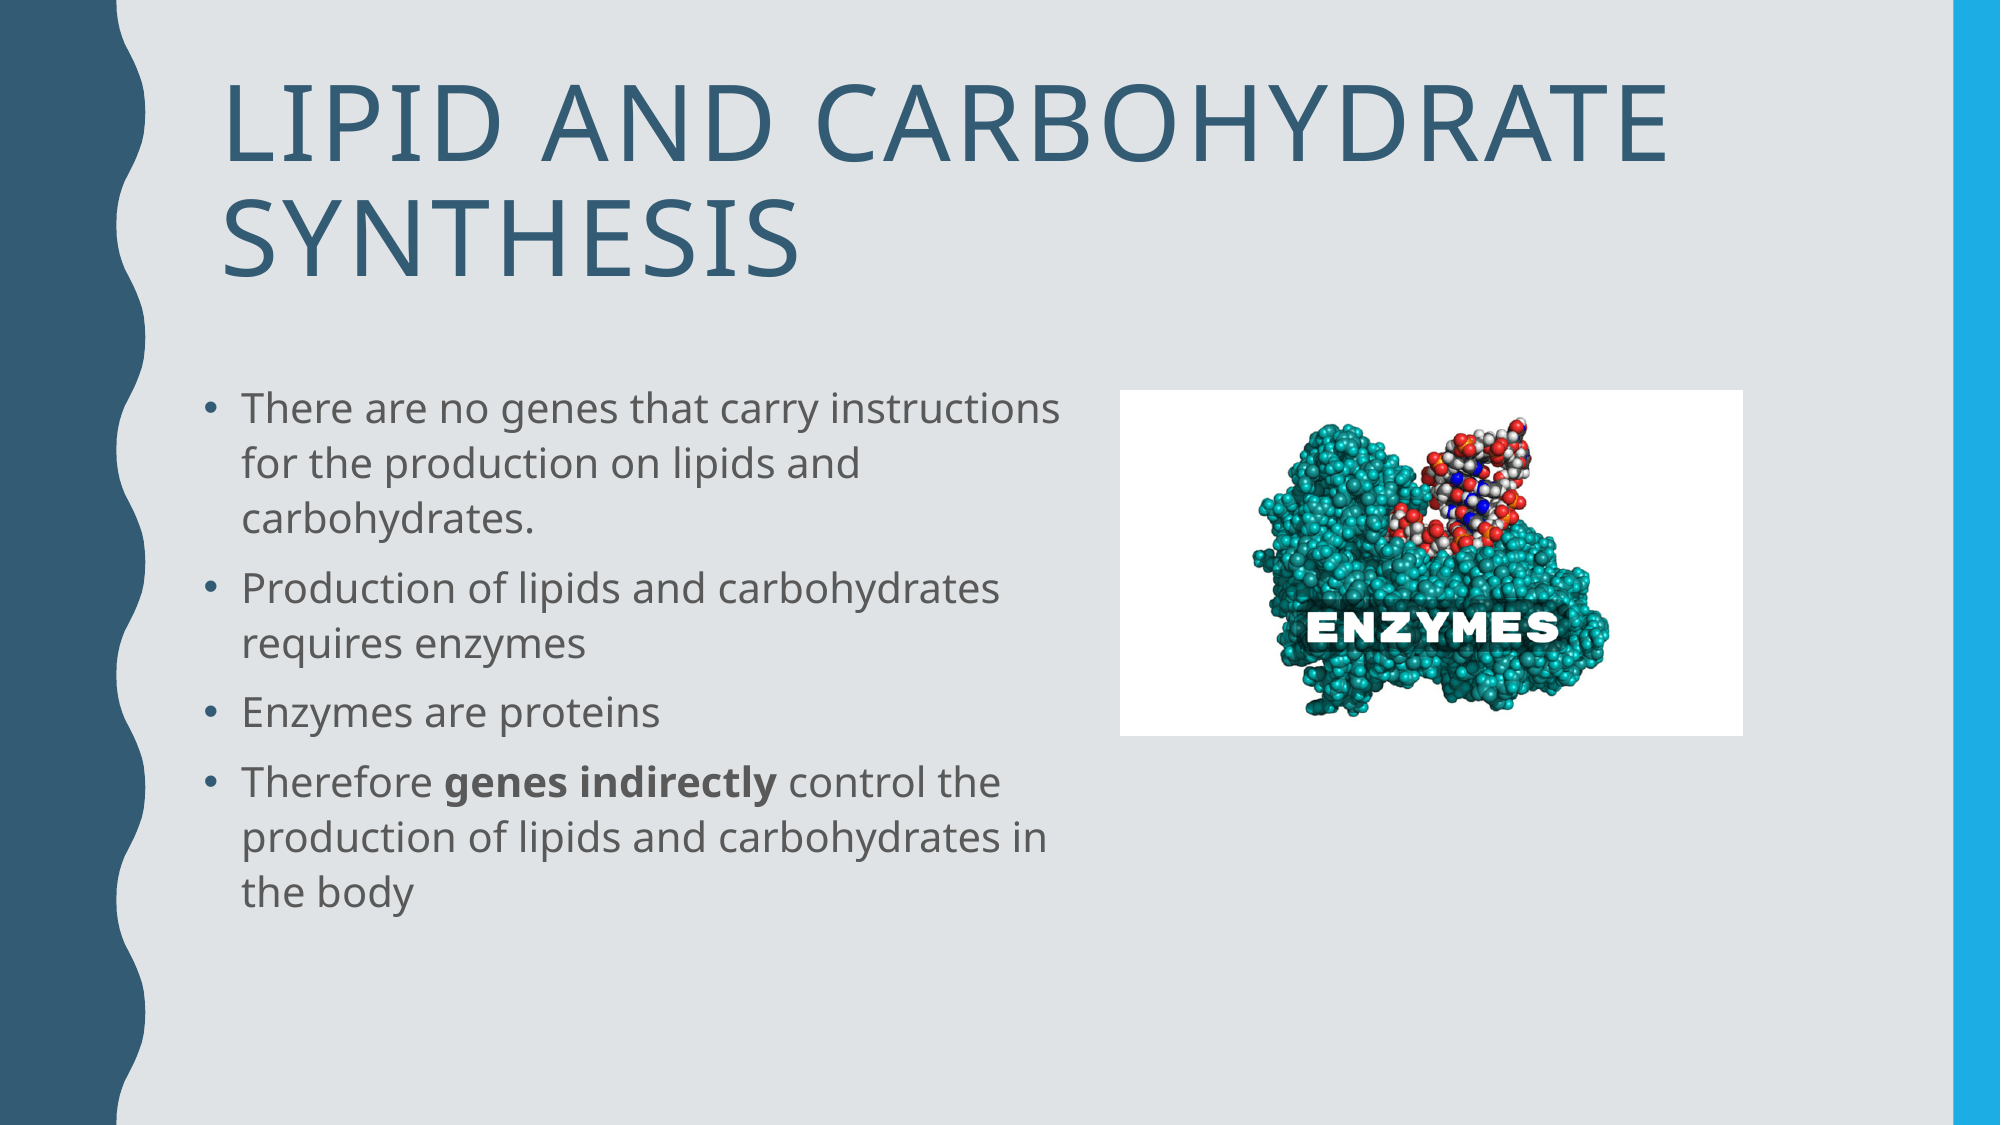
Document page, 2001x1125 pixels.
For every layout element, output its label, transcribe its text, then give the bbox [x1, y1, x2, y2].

list There are no genes that carry instructions for the production on lipids and carbohydrates. Production of lipids and carbohydrates requires enzymes Enzymes are proteins Therefore genes indirectly control the production of lipids and carbohydrates in the body [188, 369, 1087, 959]
picture [1120, 390, 1743, 736]
title Lipid and Carbohydrate Synthesis [205, 62, 1875, 308]
